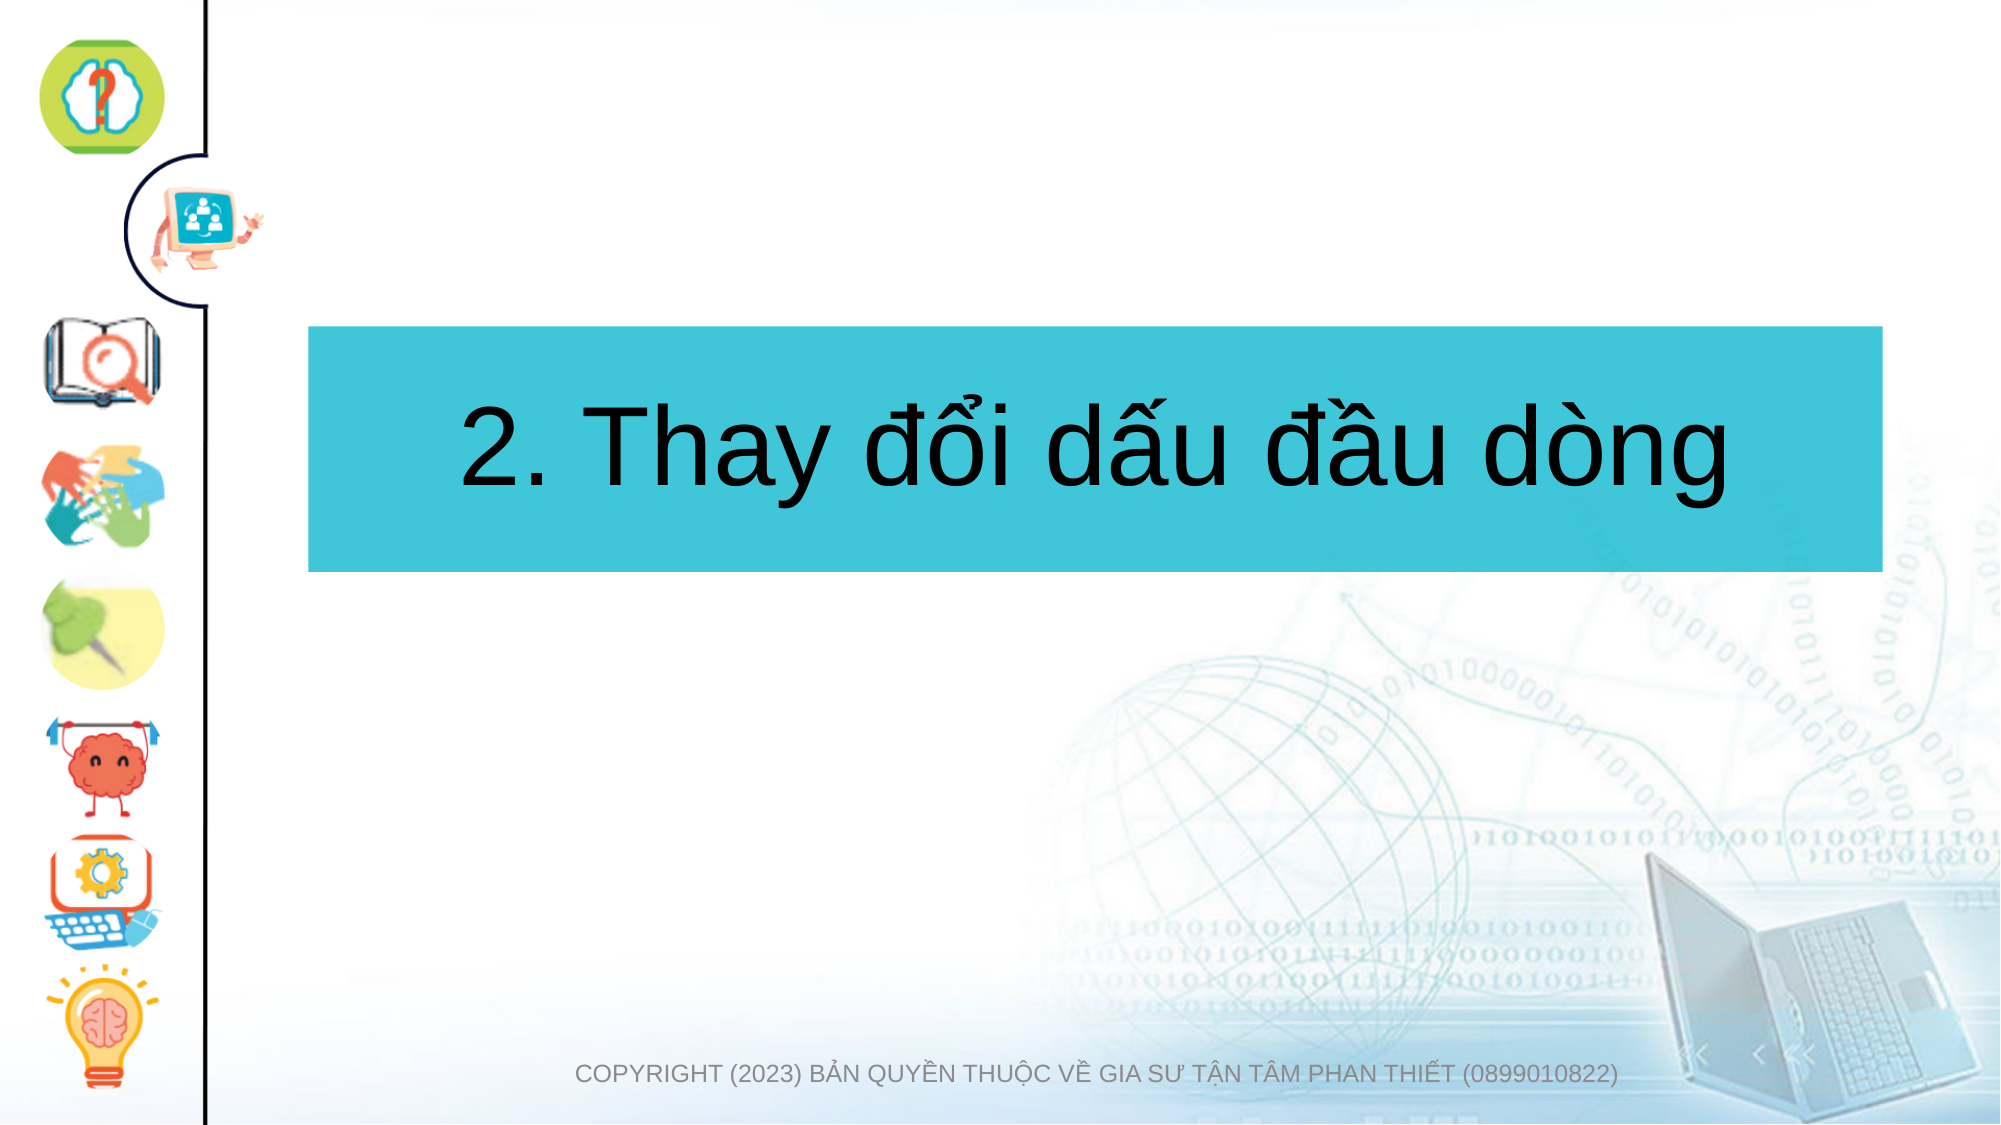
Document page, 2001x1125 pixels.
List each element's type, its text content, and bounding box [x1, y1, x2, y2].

footer COPYRIGHT (2023) BẢN QUYỀN THUỘC VỀ GIA SƯ TẬN TÂM PHAN THIẾT (0899010822) [504, 1042, 1691, 1103]
picture [0, 0, 2001, 1125]
title 2. Thay đổi dấu đầu dòng [308, 326, 1883, 572]
